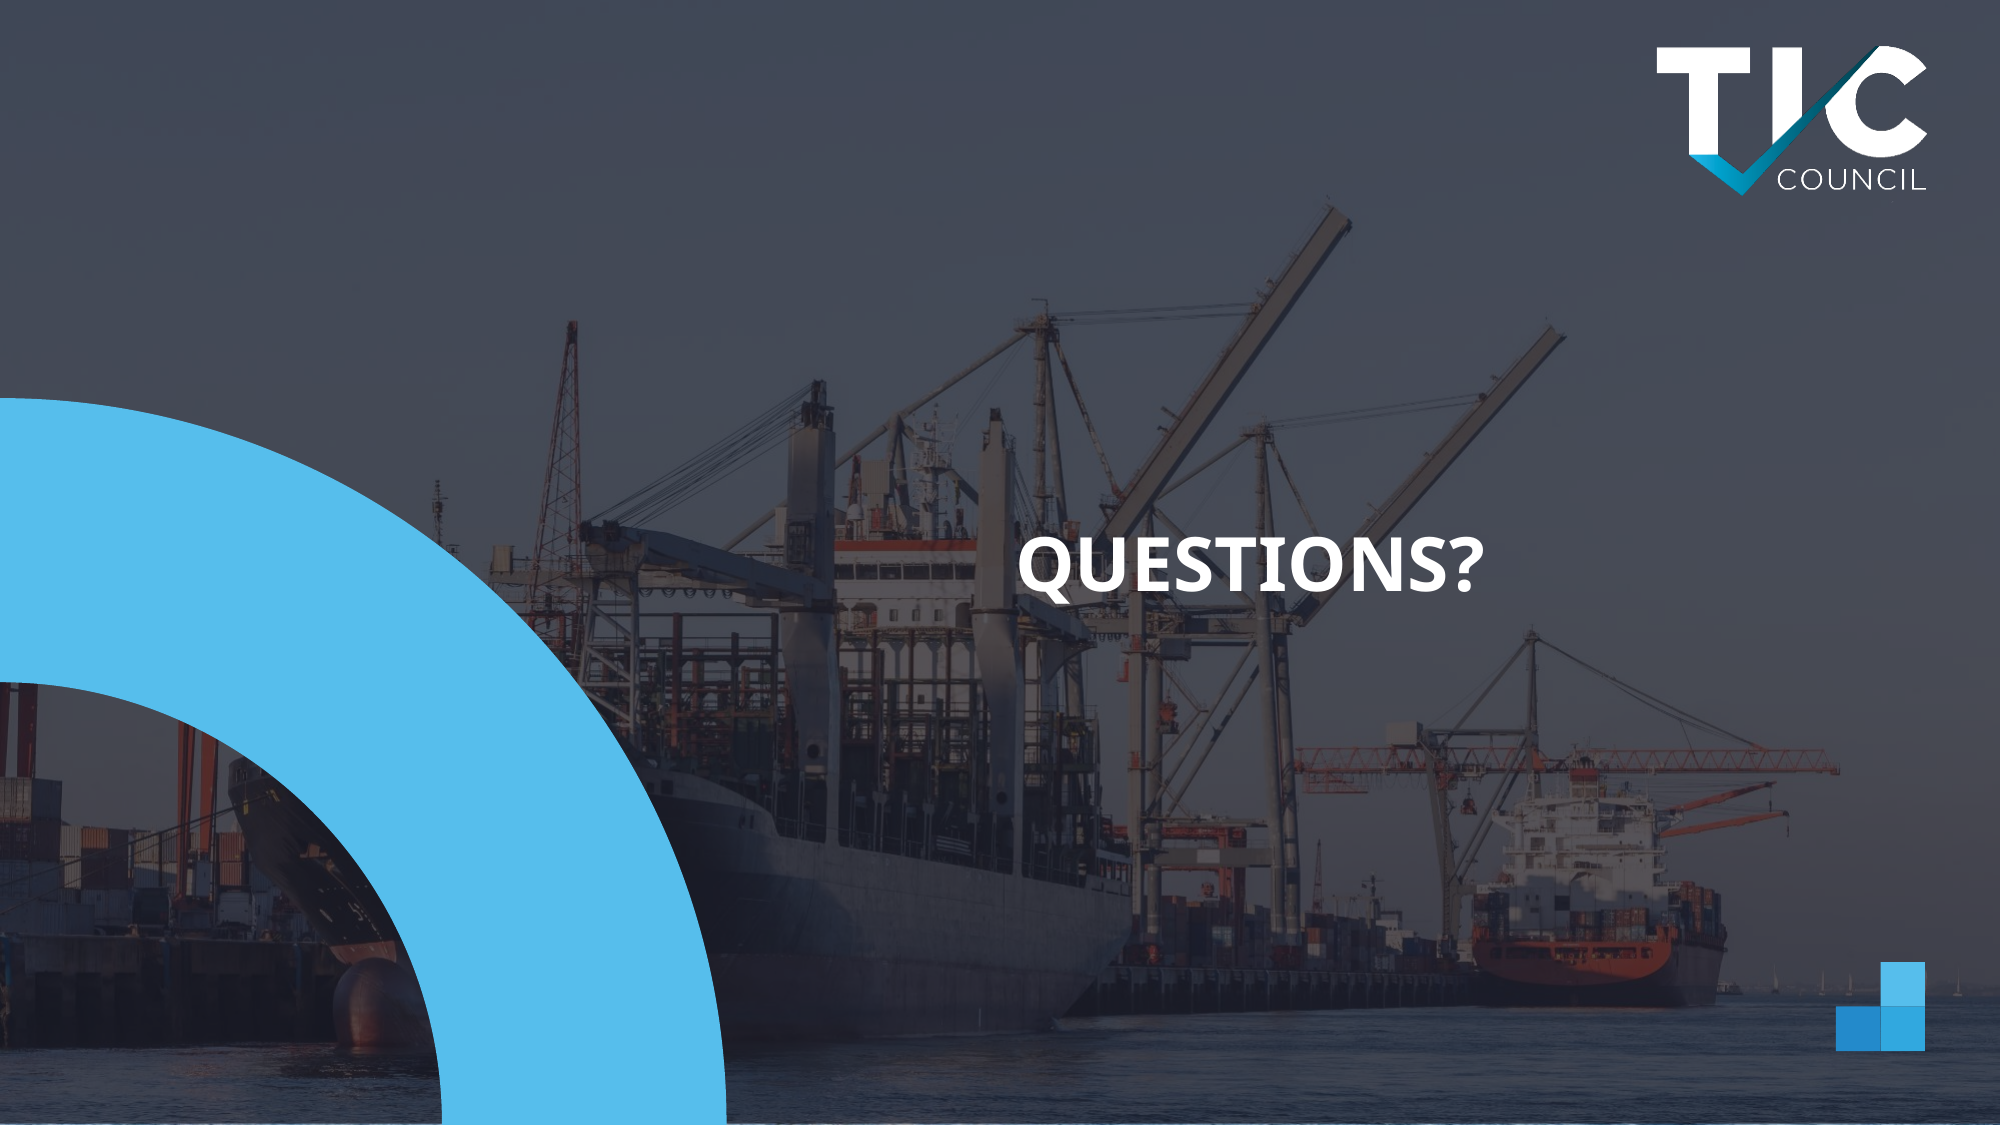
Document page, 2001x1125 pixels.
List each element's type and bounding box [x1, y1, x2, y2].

text_box [1835, 961, 1925, 1052]
picture [0, 0, 2000, 1125]
